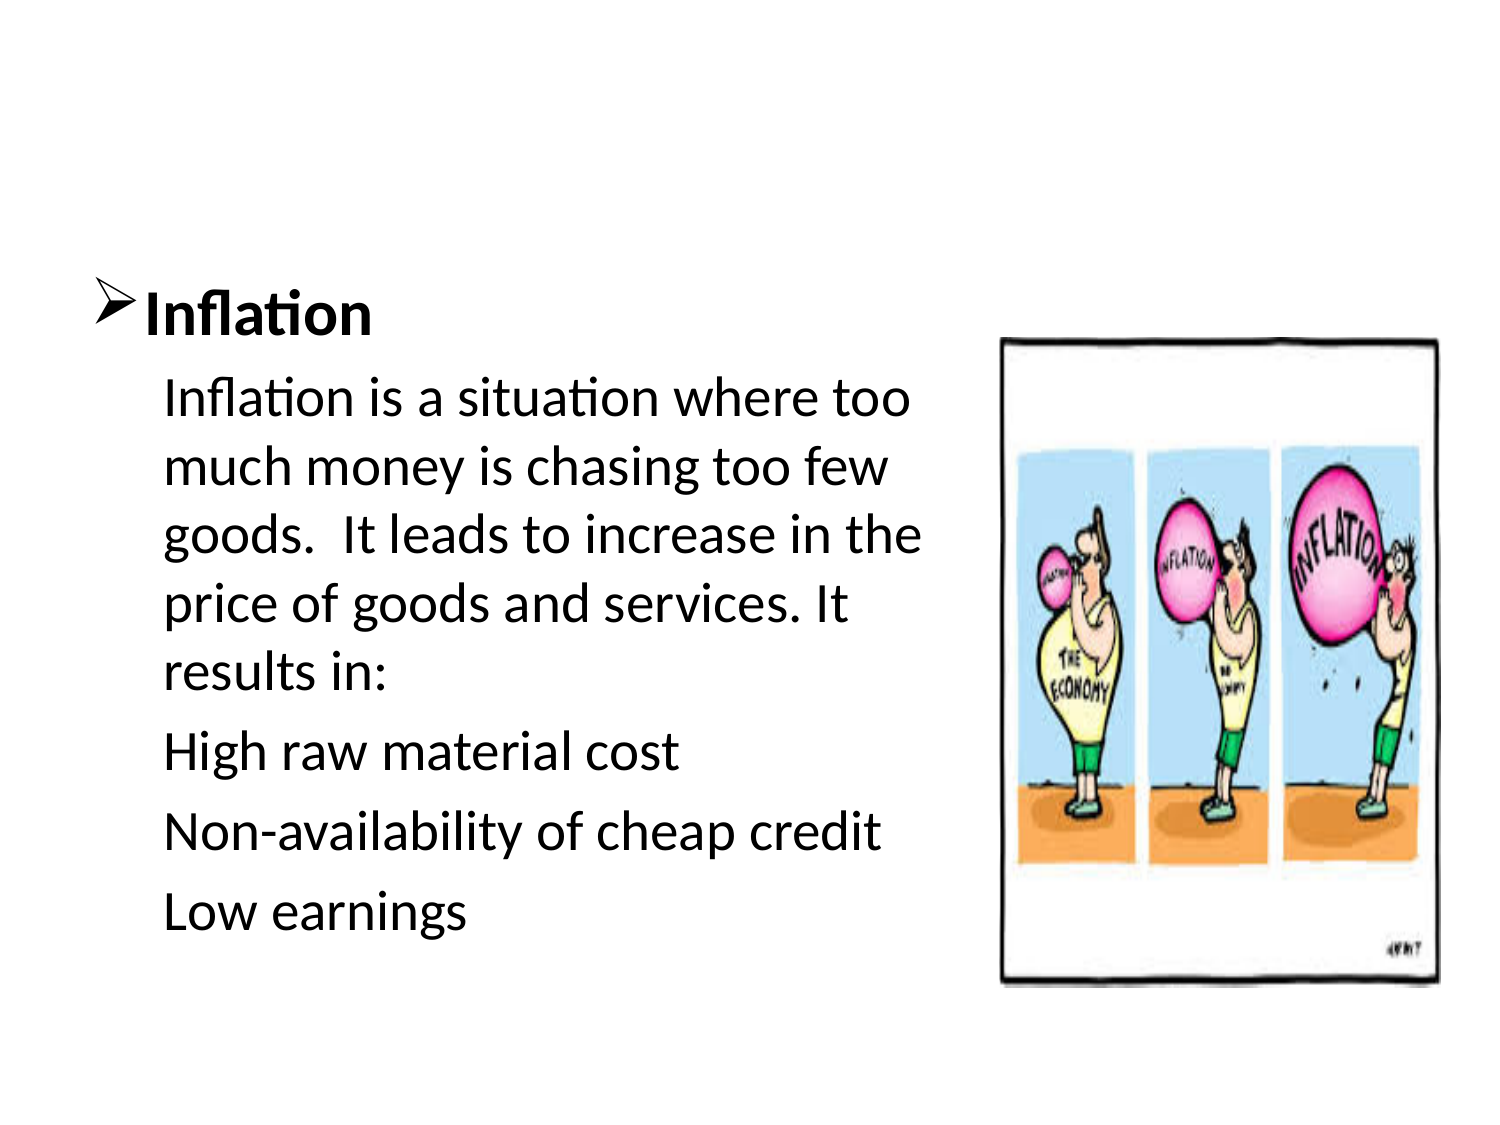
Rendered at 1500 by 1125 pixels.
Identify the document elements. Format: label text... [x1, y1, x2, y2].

list Inflation Inflation is a situation where too much money is chasing too few goods. It leads to increase in the price of goods and services. It results in: High raw material cost Non-availability of cheap credit Low earnings [75, 262, 1013, 1005]
picture [999, 337, 1441, 988]
